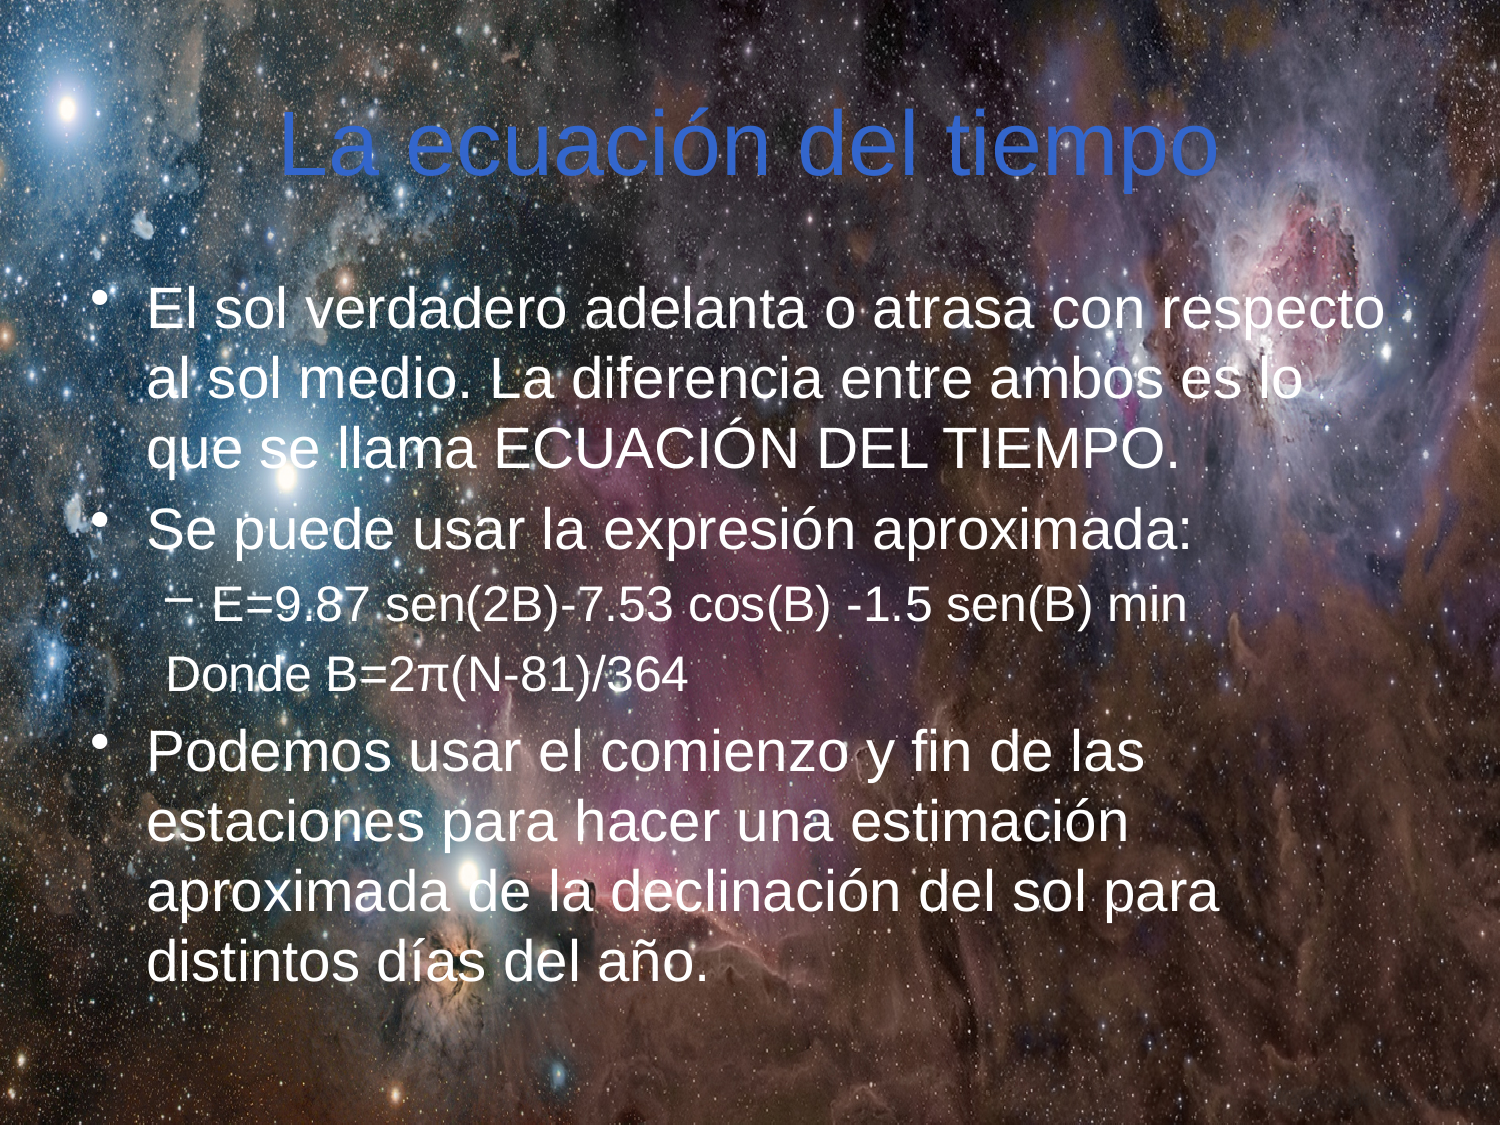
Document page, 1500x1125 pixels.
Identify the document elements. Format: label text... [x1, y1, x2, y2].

list El sol verdadero adelanta o atrasa con respecto al sol medio. La diferencia entre ambos es lo que se llama ECUACIÓN DEL TIEMPO. Se puede usar la expresión aproximada: E=9.87 sen(2B)-7.53 cos(B) -1.5 sen(B) min Donde B=2π(N-81)/364 Podemos usar el comienzo y fin de las estaciones para hacer una estimación aproximada de la declinación del sol para distintos días del año. [74, 262, 1426, 1059]
picture [0, 0, 1500, 1125]
title La ecuación del tiempo [74, 44, 1426, 233]
